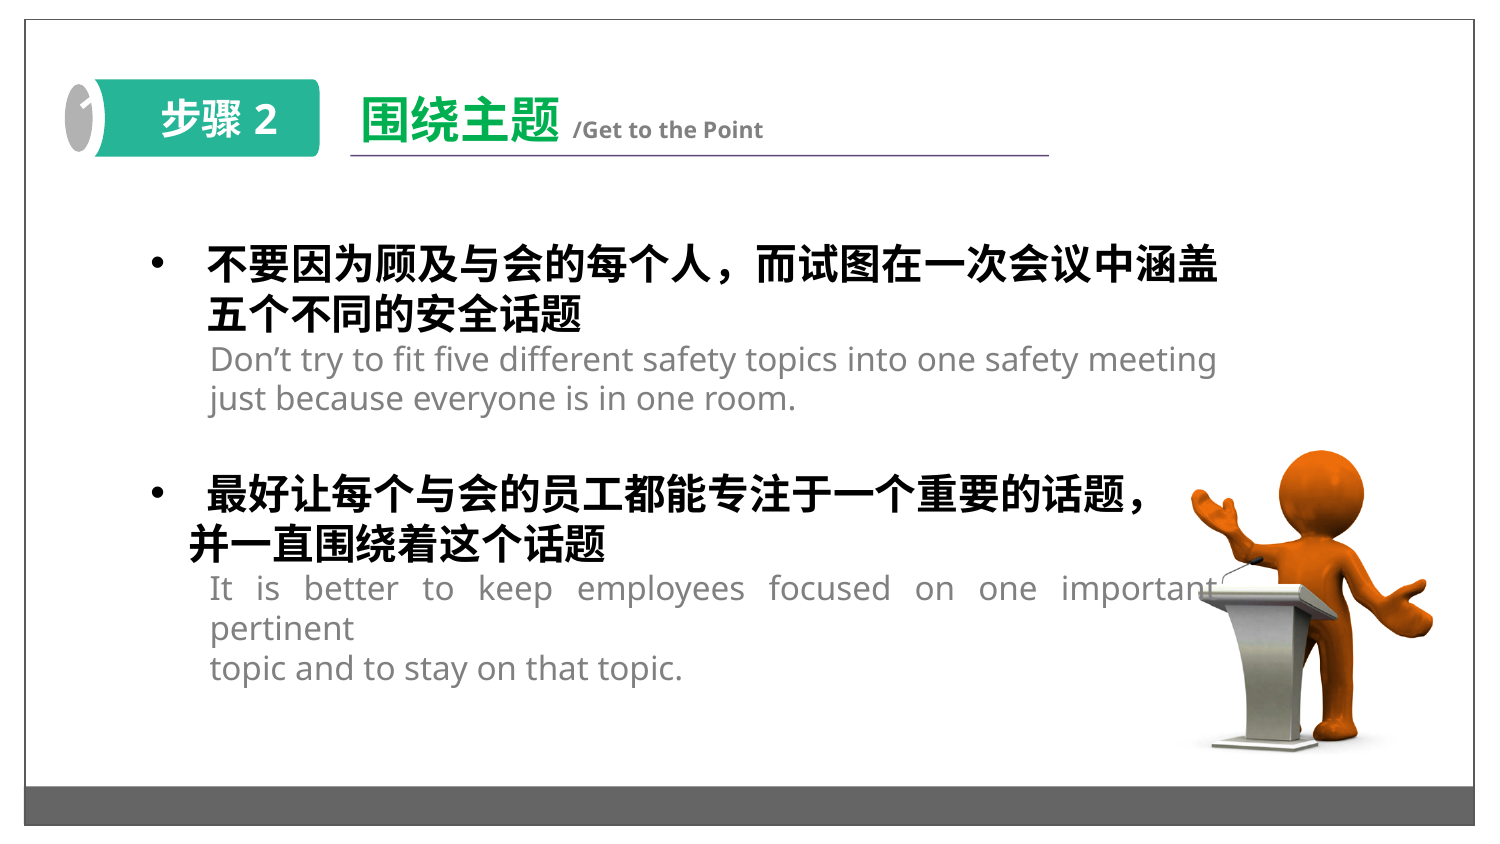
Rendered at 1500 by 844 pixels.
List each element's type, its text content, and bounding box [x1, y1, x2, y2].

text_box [64, 78, 1097, 157]
picture [1151, 433, 1448, 777]
text_box 不要因为顾及与会的每个人，而试图在一次会议中涵盖五个不同的安全话题 Don’t try to fit five different safety topics into one safety meeting just because everyone is in one room. 最好让每个与会的员工都能专注于一个重要的话题， 并一直围绕着这个话题 It is better to keep employees focused on one important pertinent topic and to stay on that topic. [135, 230, 1235, 695]
